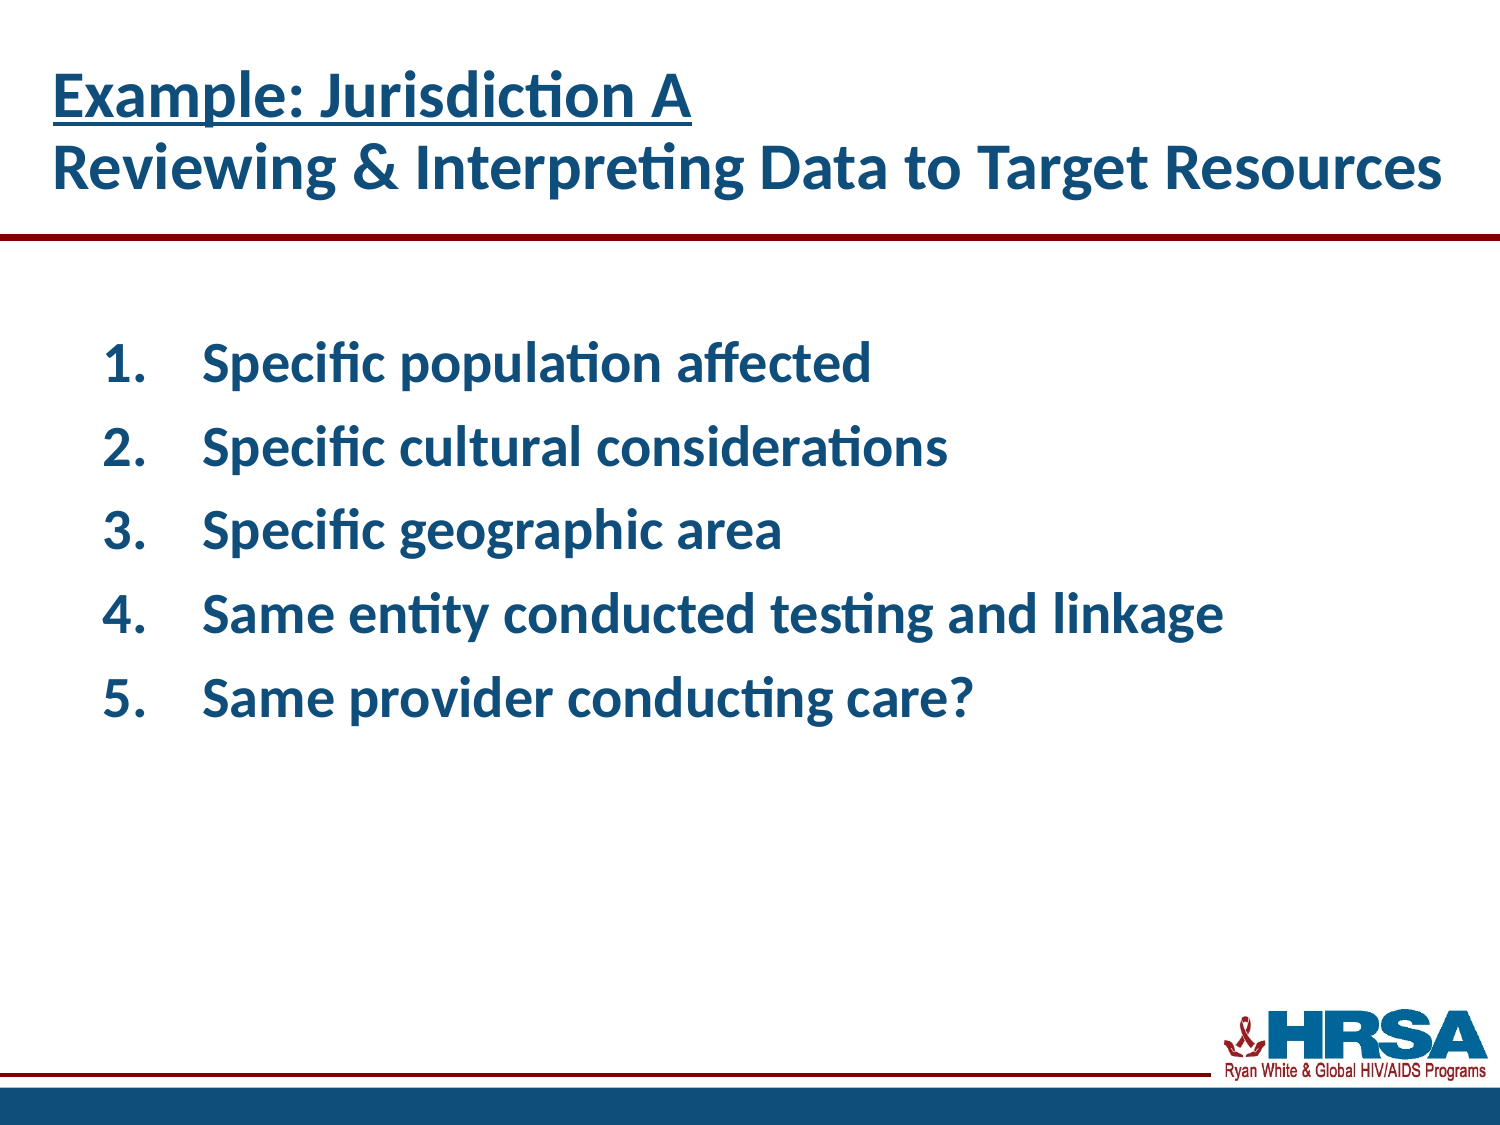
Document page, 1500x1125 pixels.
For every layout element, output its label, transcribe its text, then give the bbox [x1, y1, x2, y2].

list Specific population affected Specific cultural considerations Specific geographic area Same entity conducted testing and linkage Same provider conducting care? [87, 324, 1397, 988]
picture [1397, 1009, 1488, 1056]
picture [1344, 1022, 1361, 1031]
title Example: Jurisdiction A Reviewing & Interpreting Data to Target Resources [37, 12, 1500, 253]
picture [1454, 1027, 1462, 1041]
picture [1224, 1009, 1488, 1081]
picture [1373, 1026, 1413, 1051]
